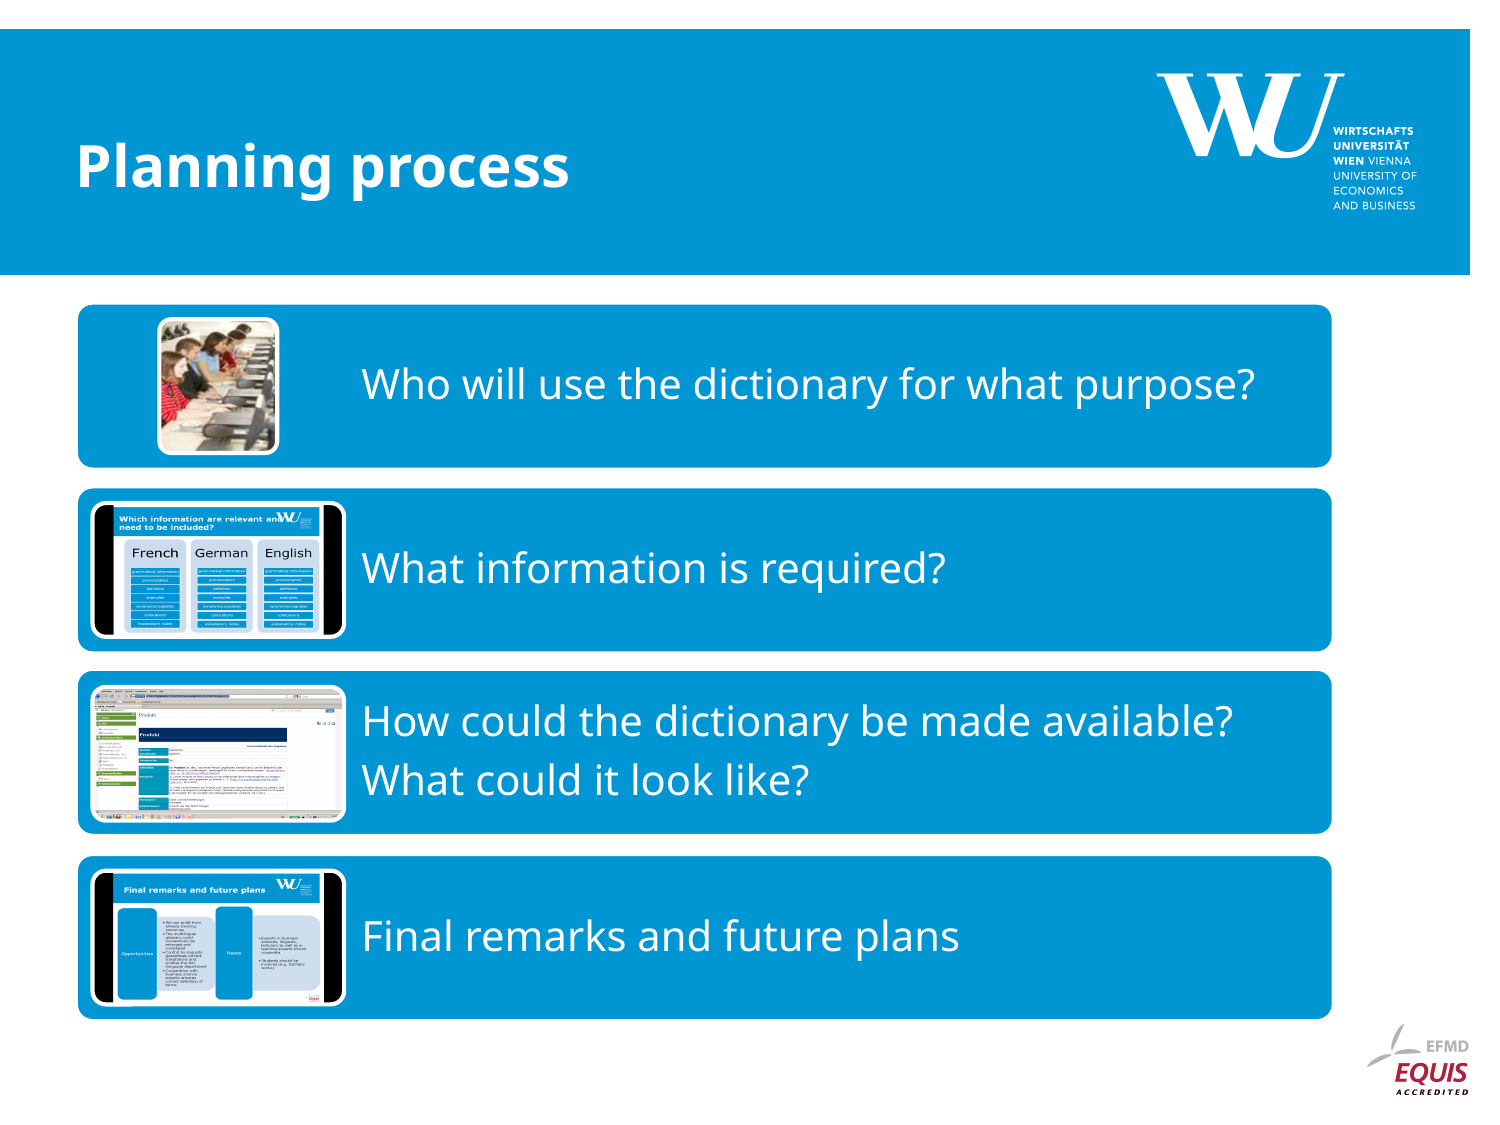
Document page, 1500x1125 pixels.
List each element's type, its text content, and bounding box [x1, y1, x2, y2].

title Planning process [75, 70, 1105, 259]
picture [0, 0, 1500, 1125]
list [75, 302, 1335, 1022]
picture [1158, 74, 1344, 158]
